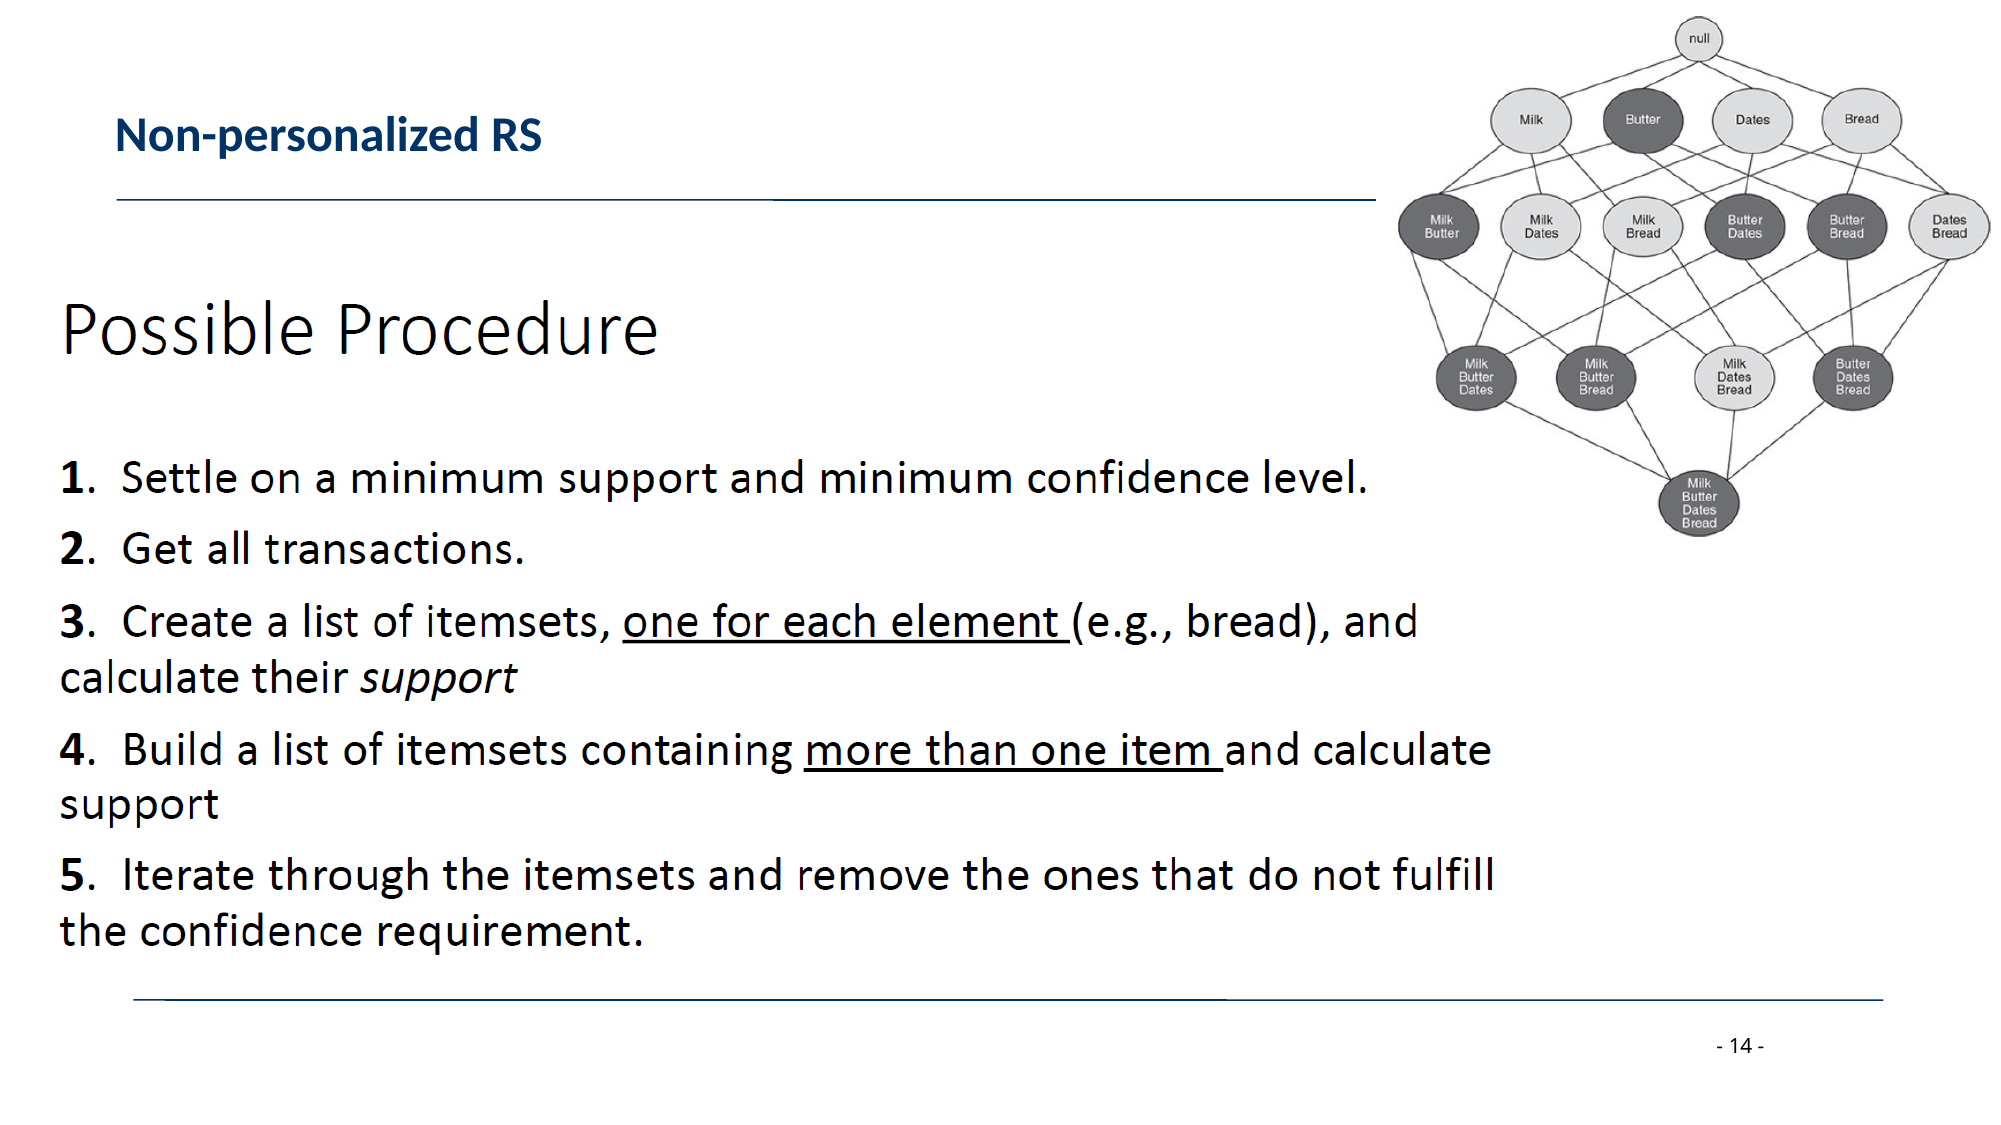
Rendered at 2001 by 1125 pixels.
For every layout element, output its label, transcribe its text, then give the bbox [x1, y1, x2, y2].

title Non-personalized RS [99, 37, 1370, 226]
picture [31, 0, 1999, 995]
